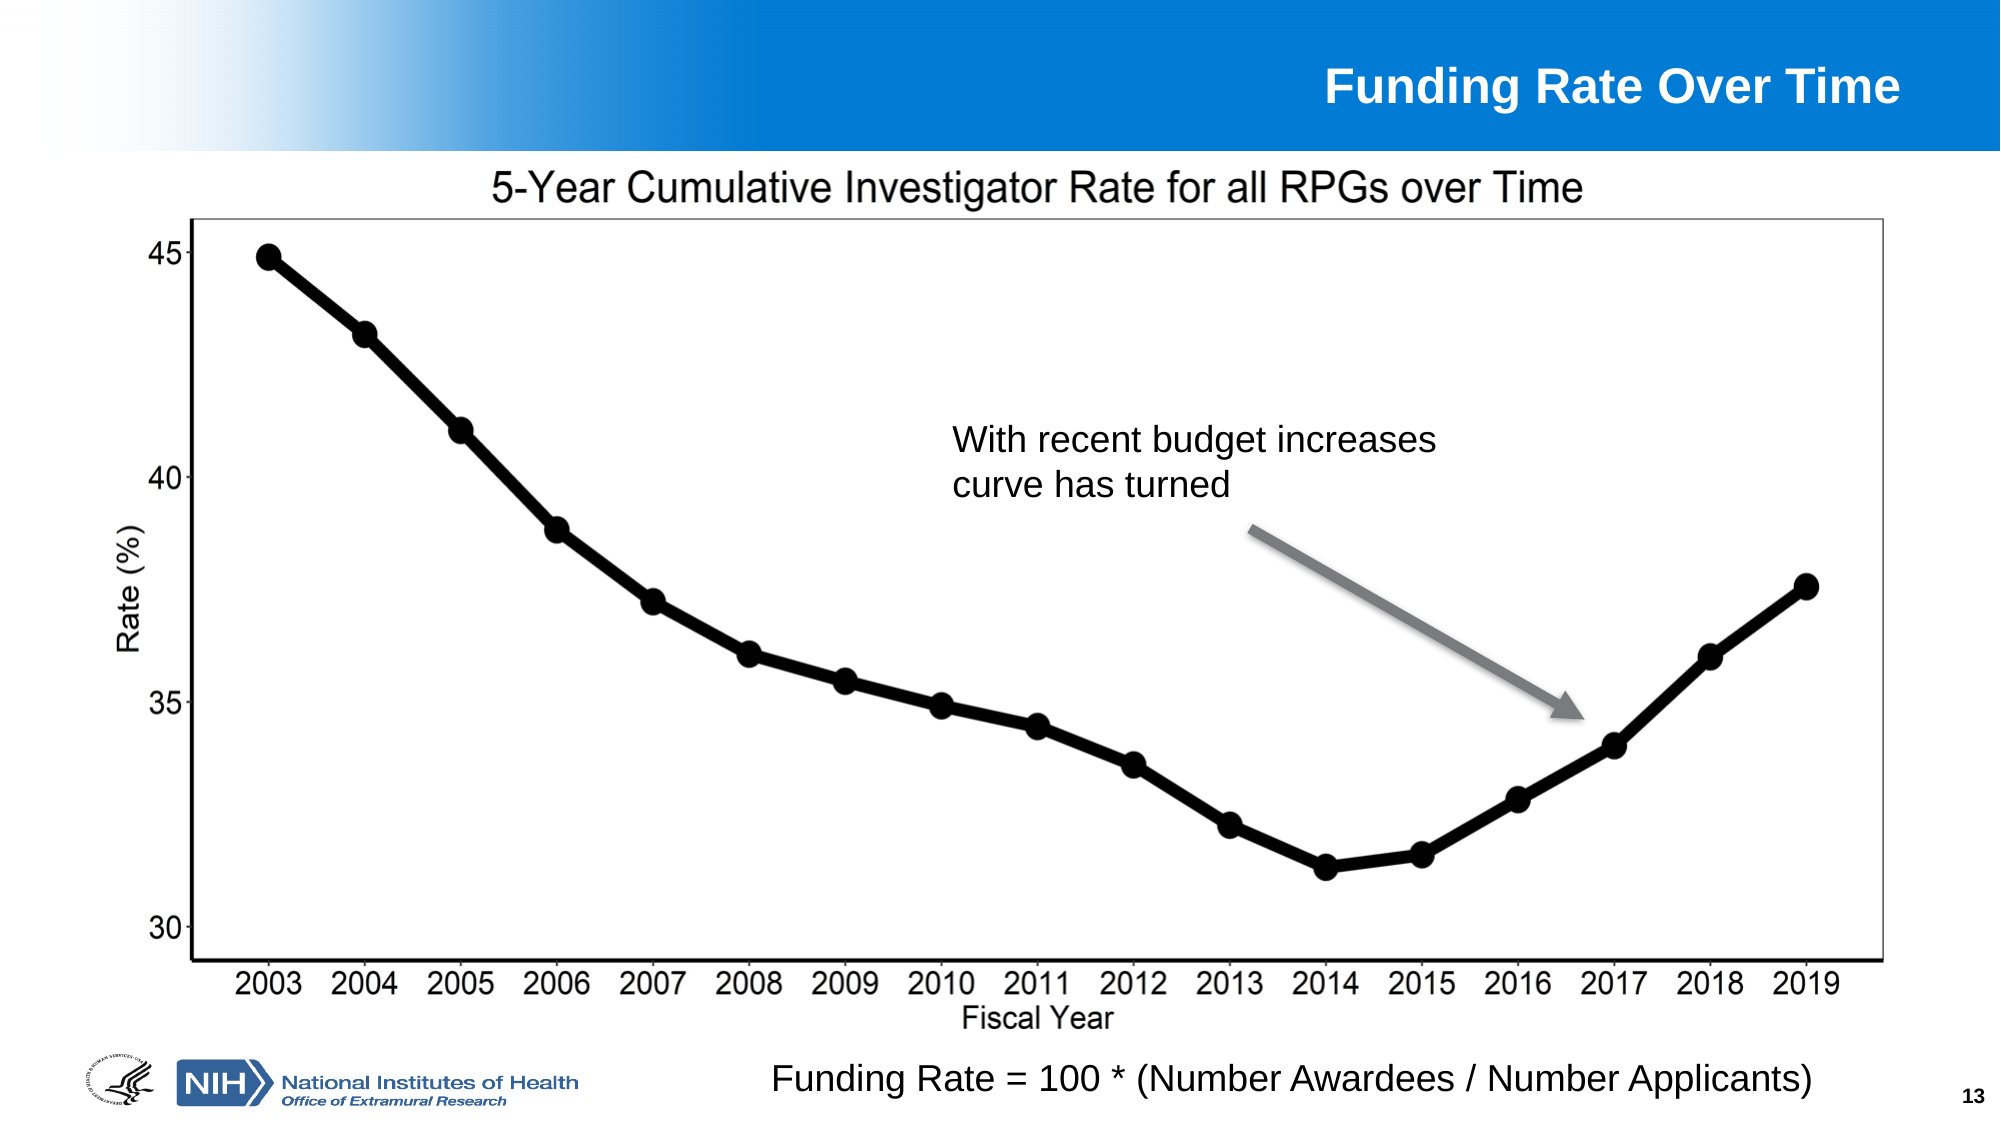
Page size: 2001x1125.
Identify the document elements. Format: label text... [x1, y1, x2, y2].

text_box Funding Rate = 100 * (Number Awardees / Number Applicants) [756, 1057, 1829, 1107]
picture [166, 1049, 585, 1113]
picture [0, 0, 2000, 151]
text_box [1249, 528, 1585, 720]
slide_number 13 [1829, 1074, 2000, 1101]
picture [86, 1054, 155, 1106]
title Funding Rate Over Time [249, 37, 1917, 130]
picture [106, 159, 1894, 1046]
